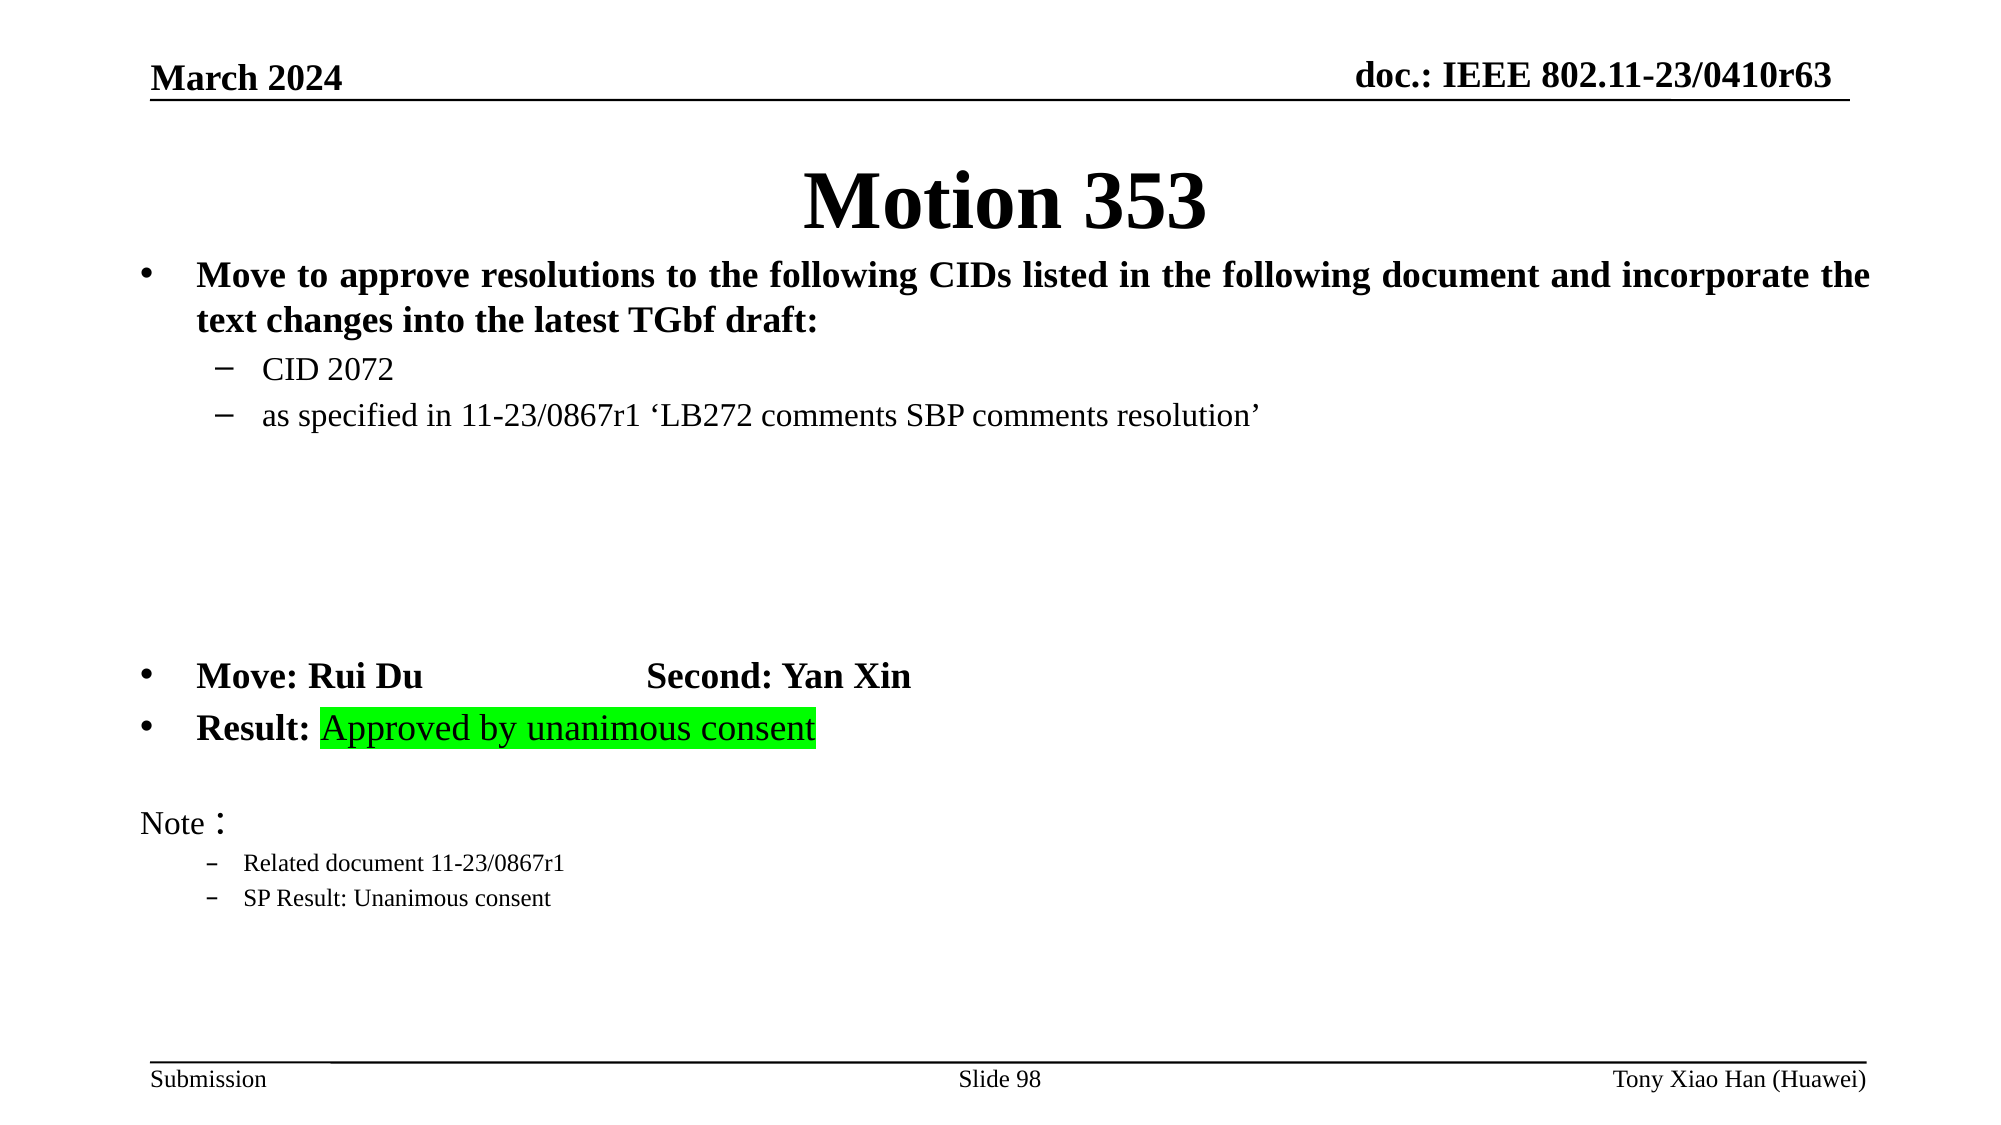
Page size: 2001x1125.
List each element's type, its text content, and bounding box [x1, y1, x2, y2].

text_box Motion 353 [368, 137, 1644, 212]
text_box Move to approve resolutions to the following CIDs listed in the following document and incorporate the text changes into the latest TGbf draft: CID 2072 as specified in 11-23/0867r1 ‘LB272 comments SBP comments resolution’ Move: Rui Du Second: Yan Xin Result: Approved by unanimous consent Note： Related document 11-23/0867r1 SP Result: Unanimous consent [125, 212, 1888, 900]
